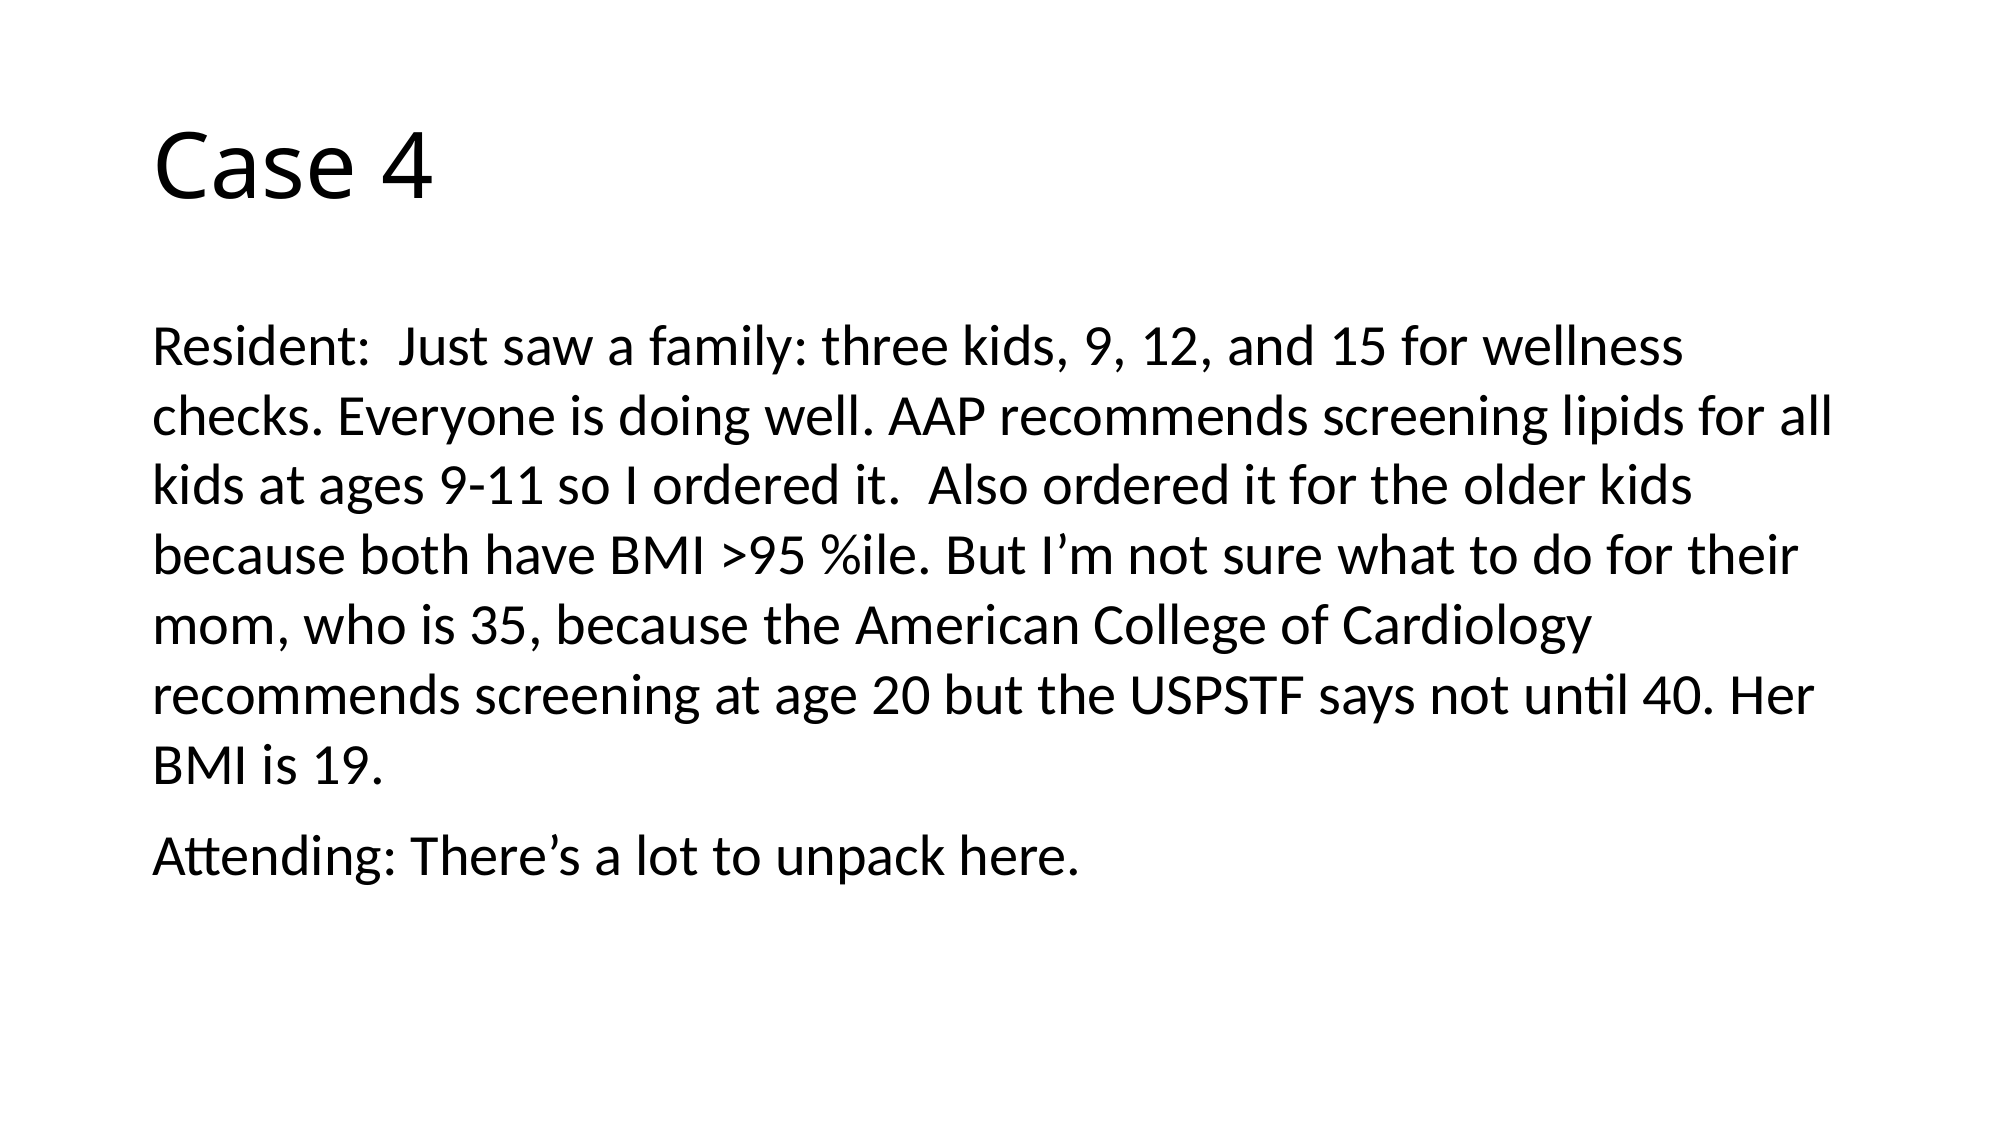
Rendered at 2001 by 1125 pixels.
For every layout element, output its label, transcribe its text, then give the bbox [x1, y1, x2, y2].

list Resident: Just saw a family: three kids, 9, 12, and 15 for wellness checks. Everyone is doing well. AAP recommends screening lipids for all kids at ages 9-11 so I ordered it. Also ordered it for the older kids because both have BMI >95 %ile. But I’m not sure what to do for their mom, who is 35, because the American College of Cardiology recommends screening at age 20 but the USPSTF says not until 40. Her BMI is 19. Attending: There’s a lot to unpack here. [137, 299, 1863, 1050]
title Case 4 [137, 59, 1863, 278]
